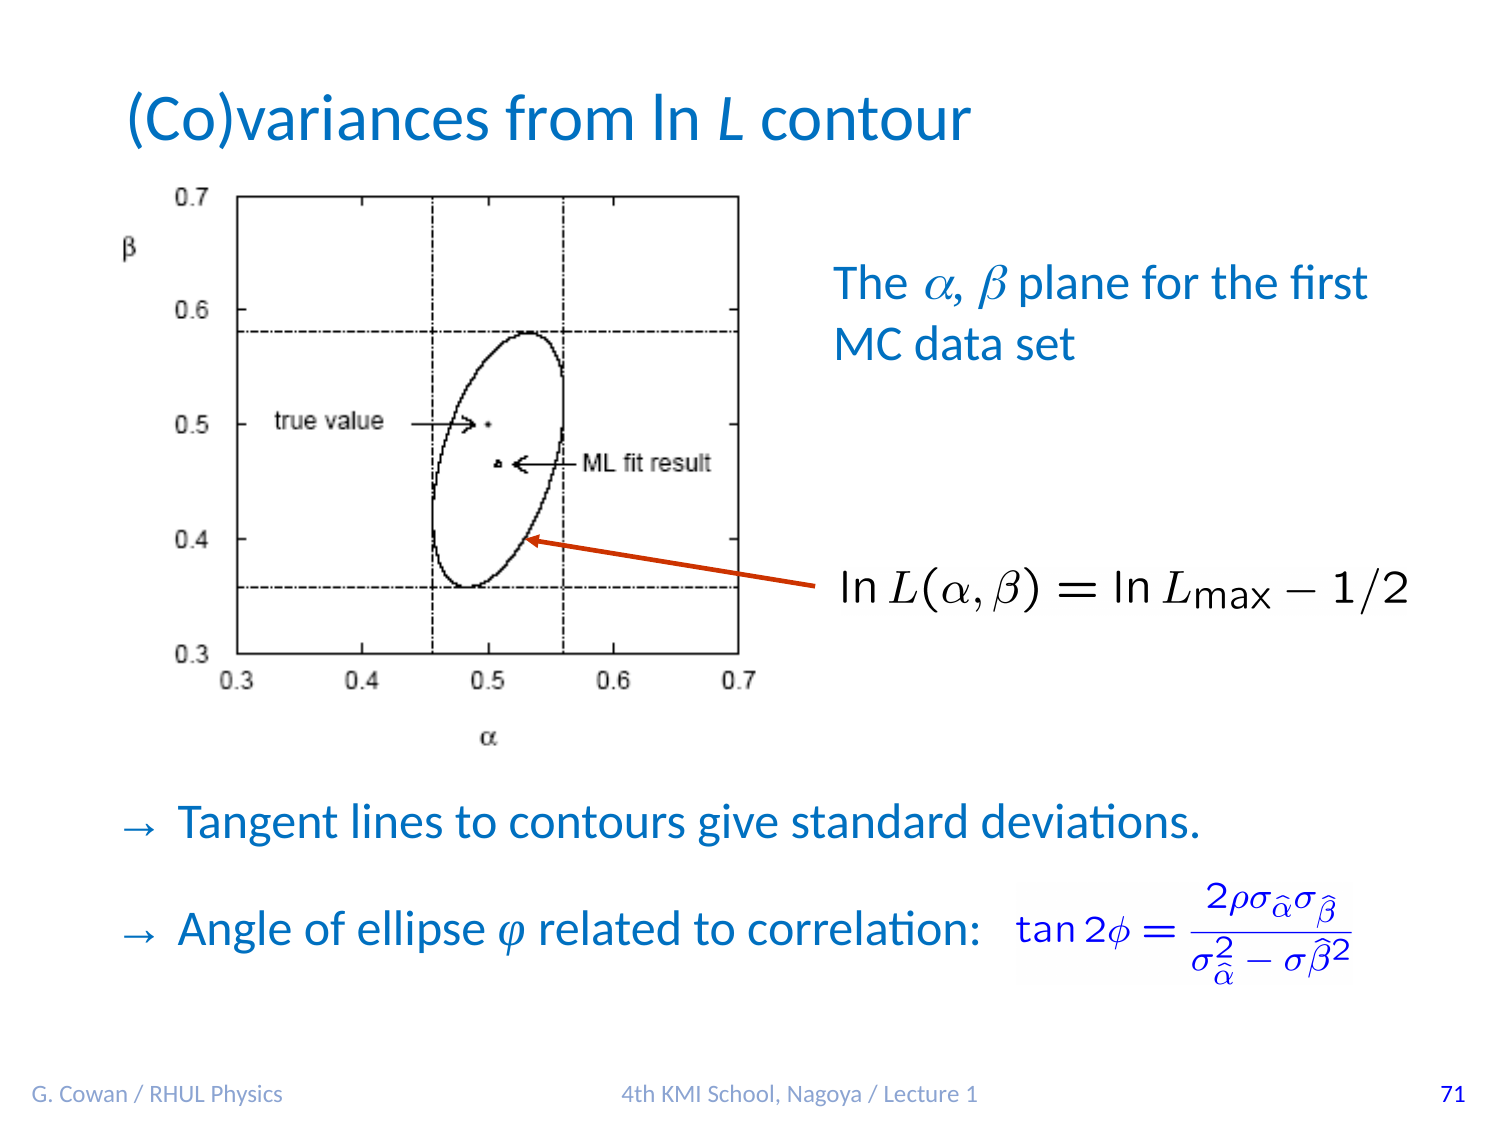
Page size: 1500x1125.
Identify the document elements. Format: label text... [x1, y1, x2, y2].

slide_number G. Cowan / RHUL Physics [16, 1062, 338, 1123]
picture [1016, 882, 1353, 986]
text_box → Angle of ellipse φ related to correlation: [100, 887, 1011, 963]
slide_number 71 [1262, 1062, 1481, 1123]
text_box The α, β plane for the first MC data set [818, 242, 1385, 378]
picture [114, 172, 765, 755]
picture [840, 567, 1407, 616]
footer 4th KMI School, Nagoya / Lecture 1 [338, 1062, 1262, 1123]
text_box (Co)variances from ln L contour [76, 66, 1022, 154]
text_box → Tangent lines to contours give standard deviations. [100, 781, 1317, 856]
